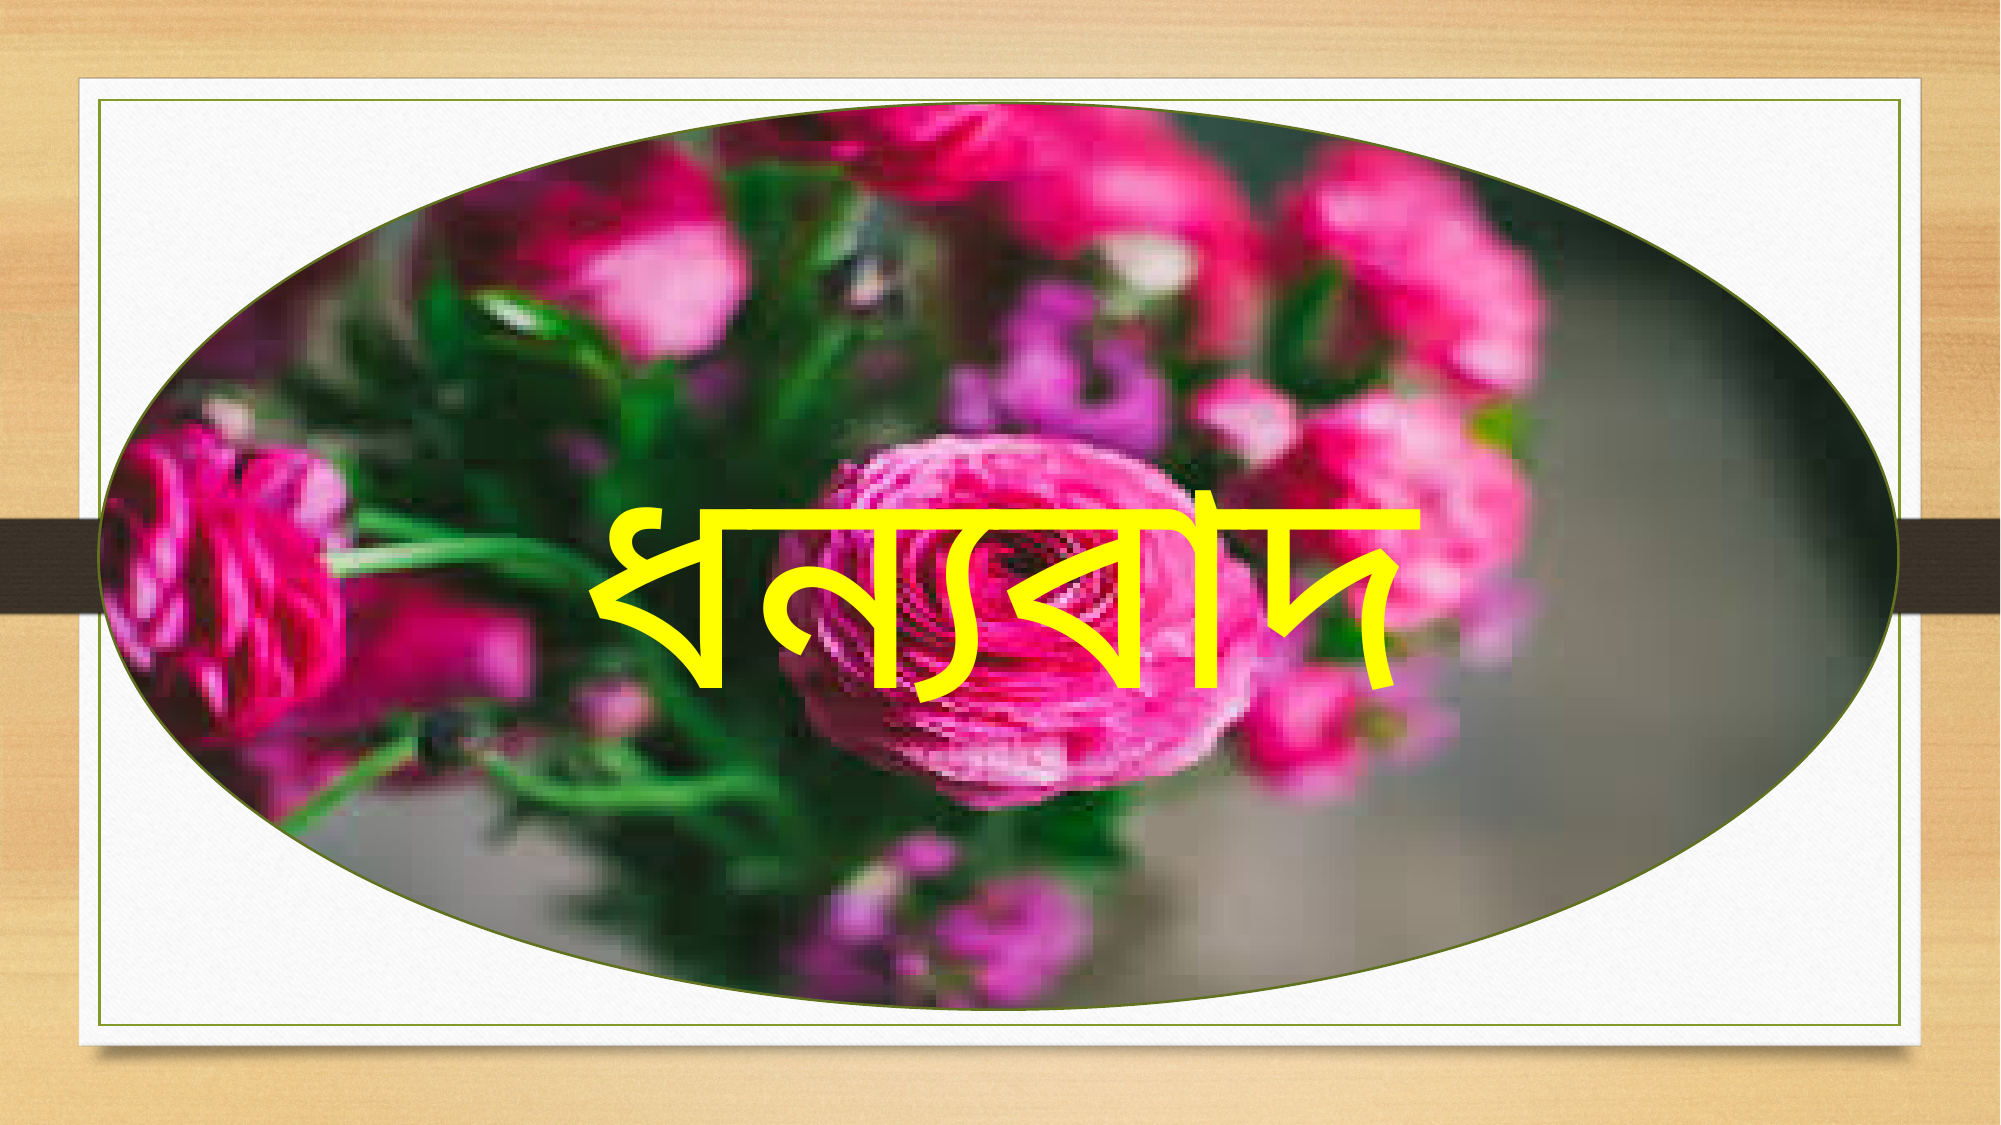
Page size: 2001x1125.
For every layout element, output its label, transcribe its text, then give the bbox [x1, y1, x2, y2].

text_box [97, 101, 1900, 1011]
picture [0, 0, 2001, 1125]
text_box ধন্যবাদ [387, 394, 1610, 754]
